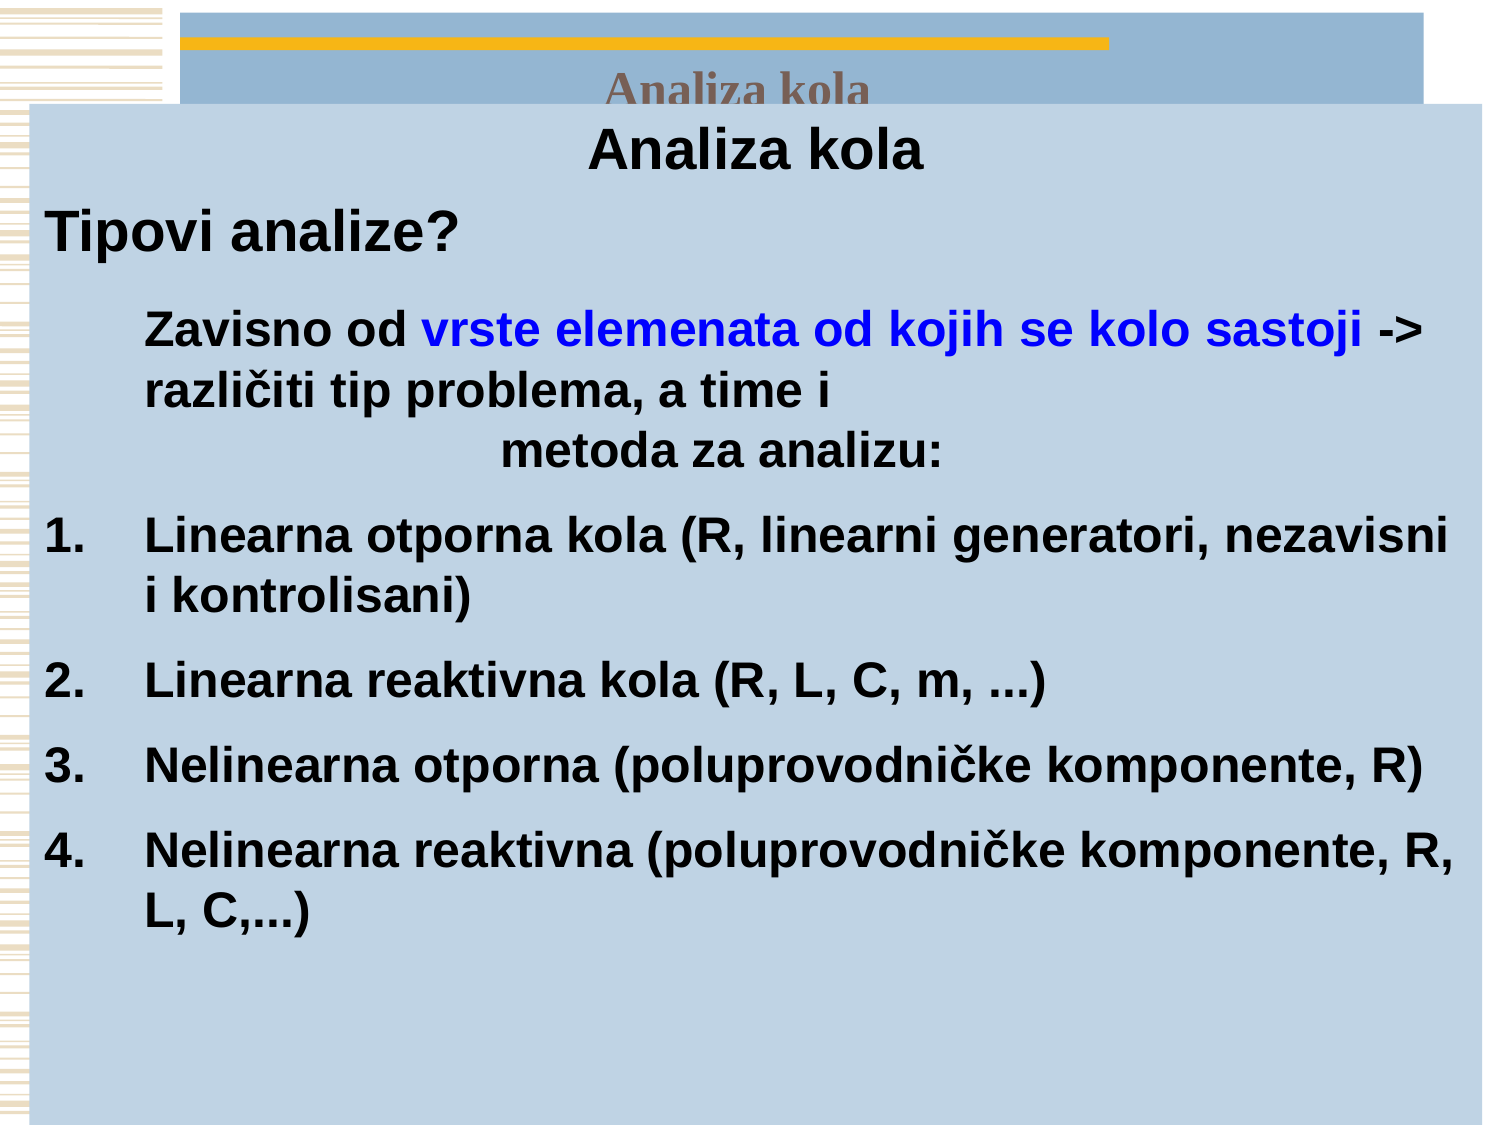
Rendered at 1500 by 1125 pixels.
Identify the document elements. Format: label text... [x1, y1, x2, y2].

title Analiza kola [99, 53, 1375, 103]
text_box Analiza kola Tipovi analize? Zavisno od vrste elemenata od kojih se kolo sastoji -> različiti tip problema, a time i metoda za analizu: Linearna otporna kola (R, linearni generatori, nezavisni i kontrolisani) Linearna reaktivna kola (R, L, C, m, ...) Nelinearna otporna (poluprovodničke komponente, R) Nelinearna reaktivna (poluprovodničke komponente, R, L, C,...) [29, 103, 1483, 1125]
